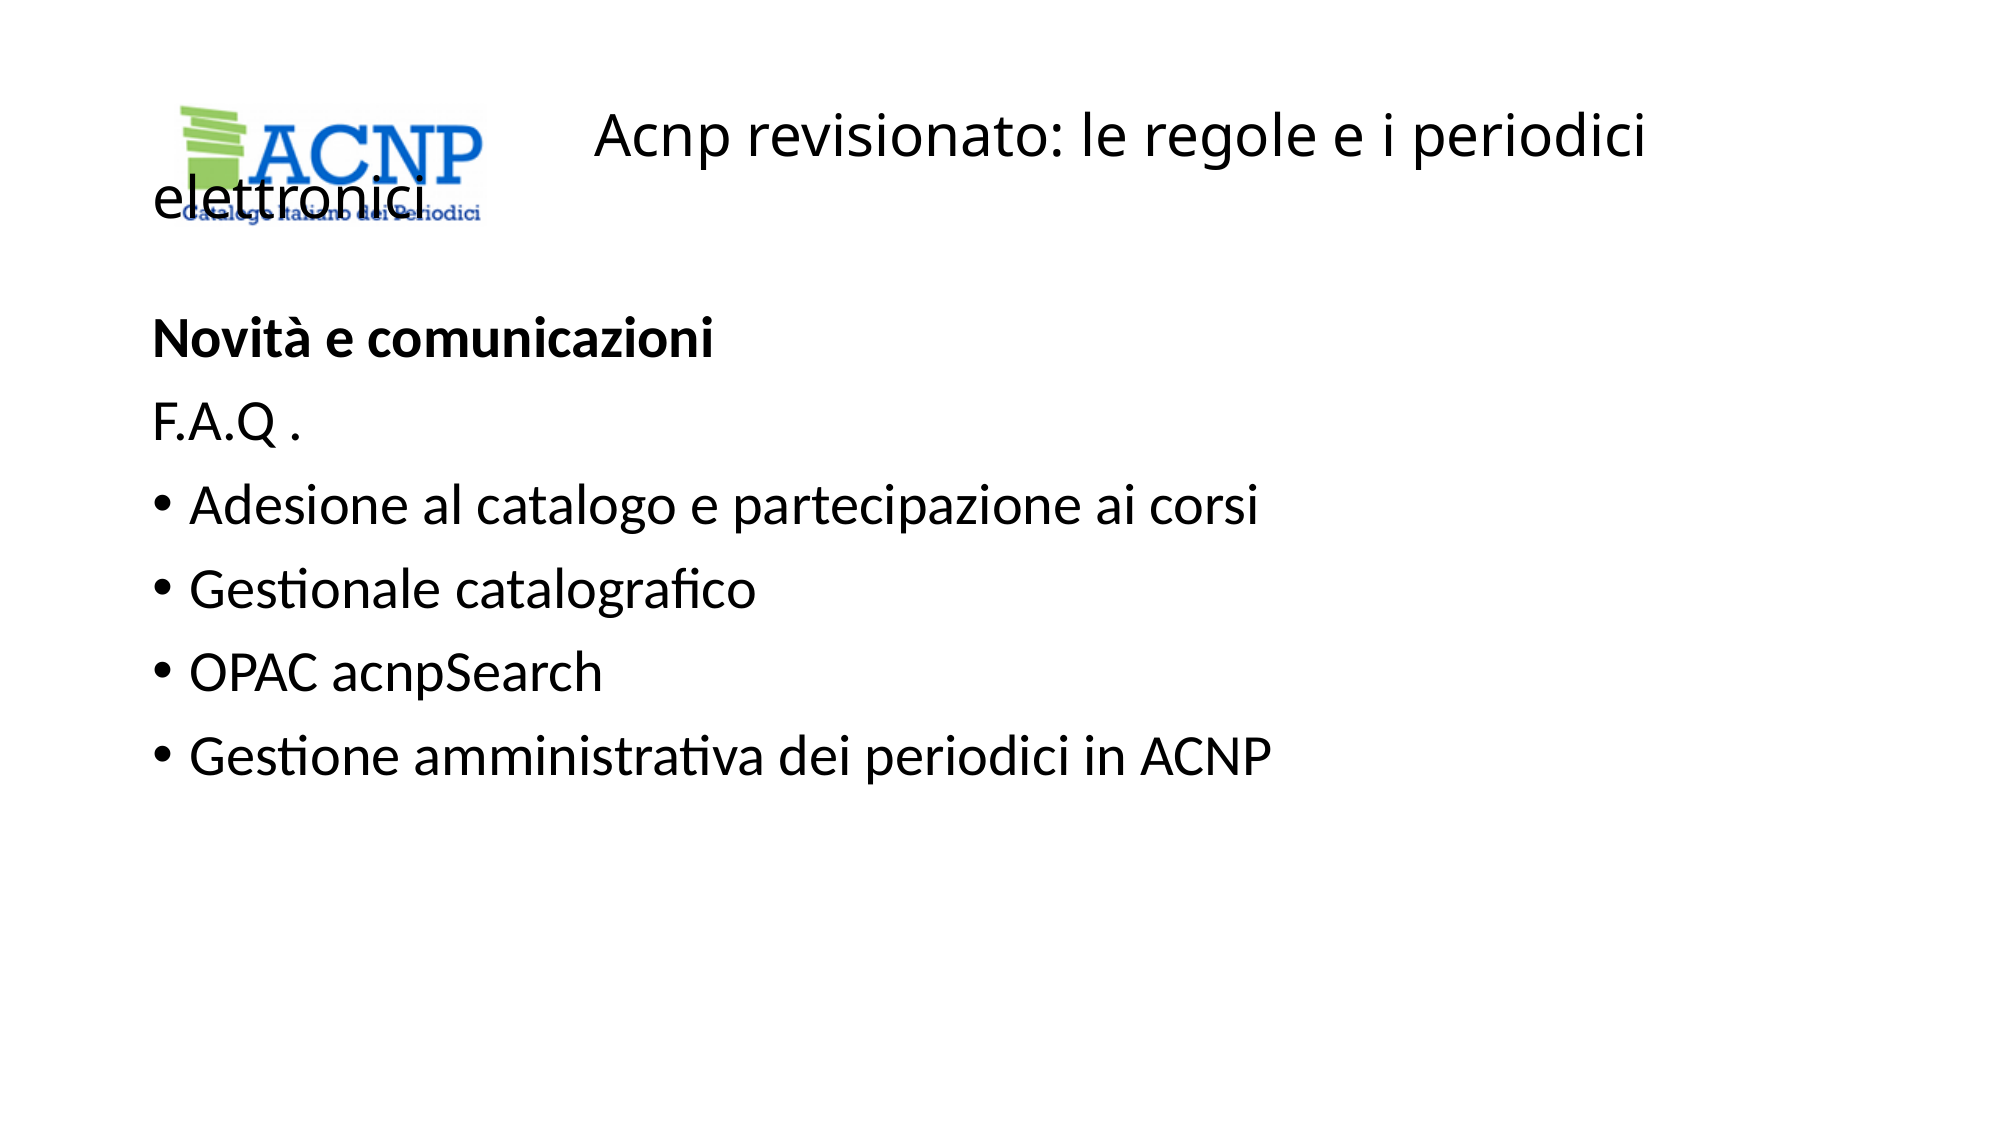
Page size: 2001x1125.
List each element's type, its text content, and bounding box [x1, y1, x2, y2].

list Novità e comunicazioni F.A.Q . Adesione al catalogo e partecipazione ai corsi Gestionale catalografico OPAC acnpSearch Gestione amministrativa dei periodici in ACNP [137, 299, 1863, 1014]
picture [174, 103, 487, 227]
title Acnp revisionato: le regole e i periodici elettronici [137, 59, 1863, 278]
